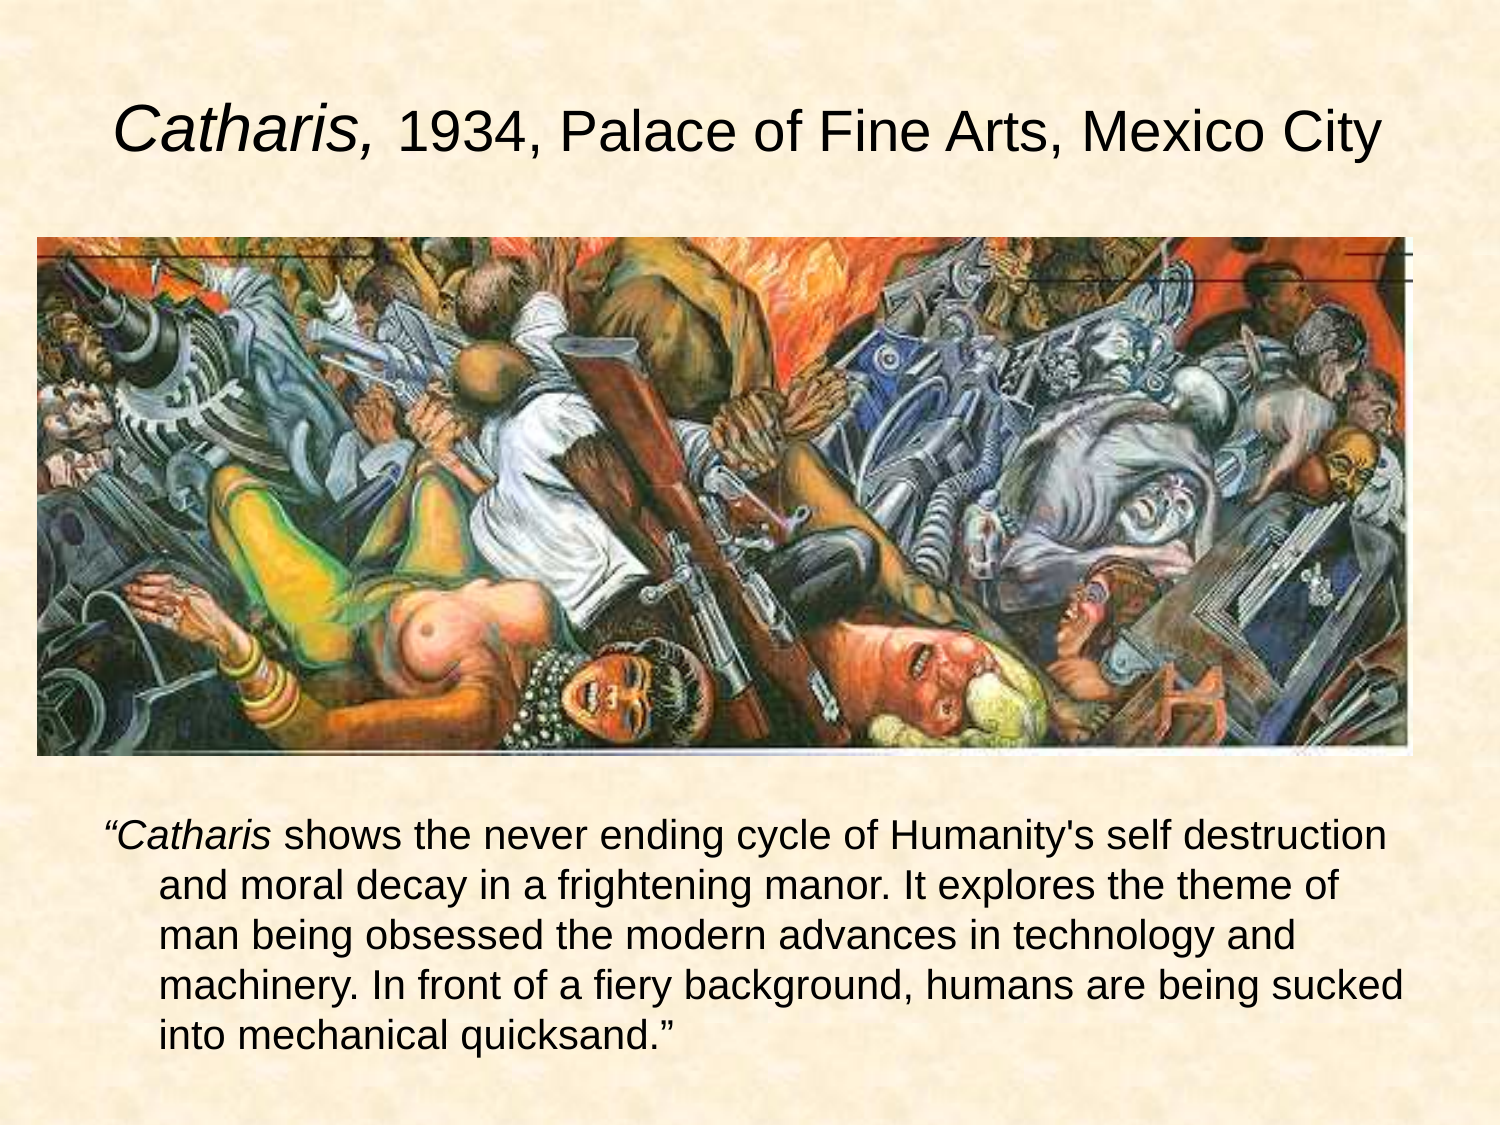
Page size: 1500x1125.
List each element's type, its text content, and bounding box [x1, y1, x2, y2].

picture [0, 0, 1500, 1125]
list “Catharis shows the never ending cycle of Humanity's self destruction and moral decay in a frightening manor. It explores the theme of man being obsessed the modern advances in technology and machinery. In front of a fiery background, humans are being sucked into mechanical quicksand.” [87, 799, 1426, 1063]
title Catharis, 1934, Palace of Fine Arts, Mexico City [49, 49, 1463, 201]
